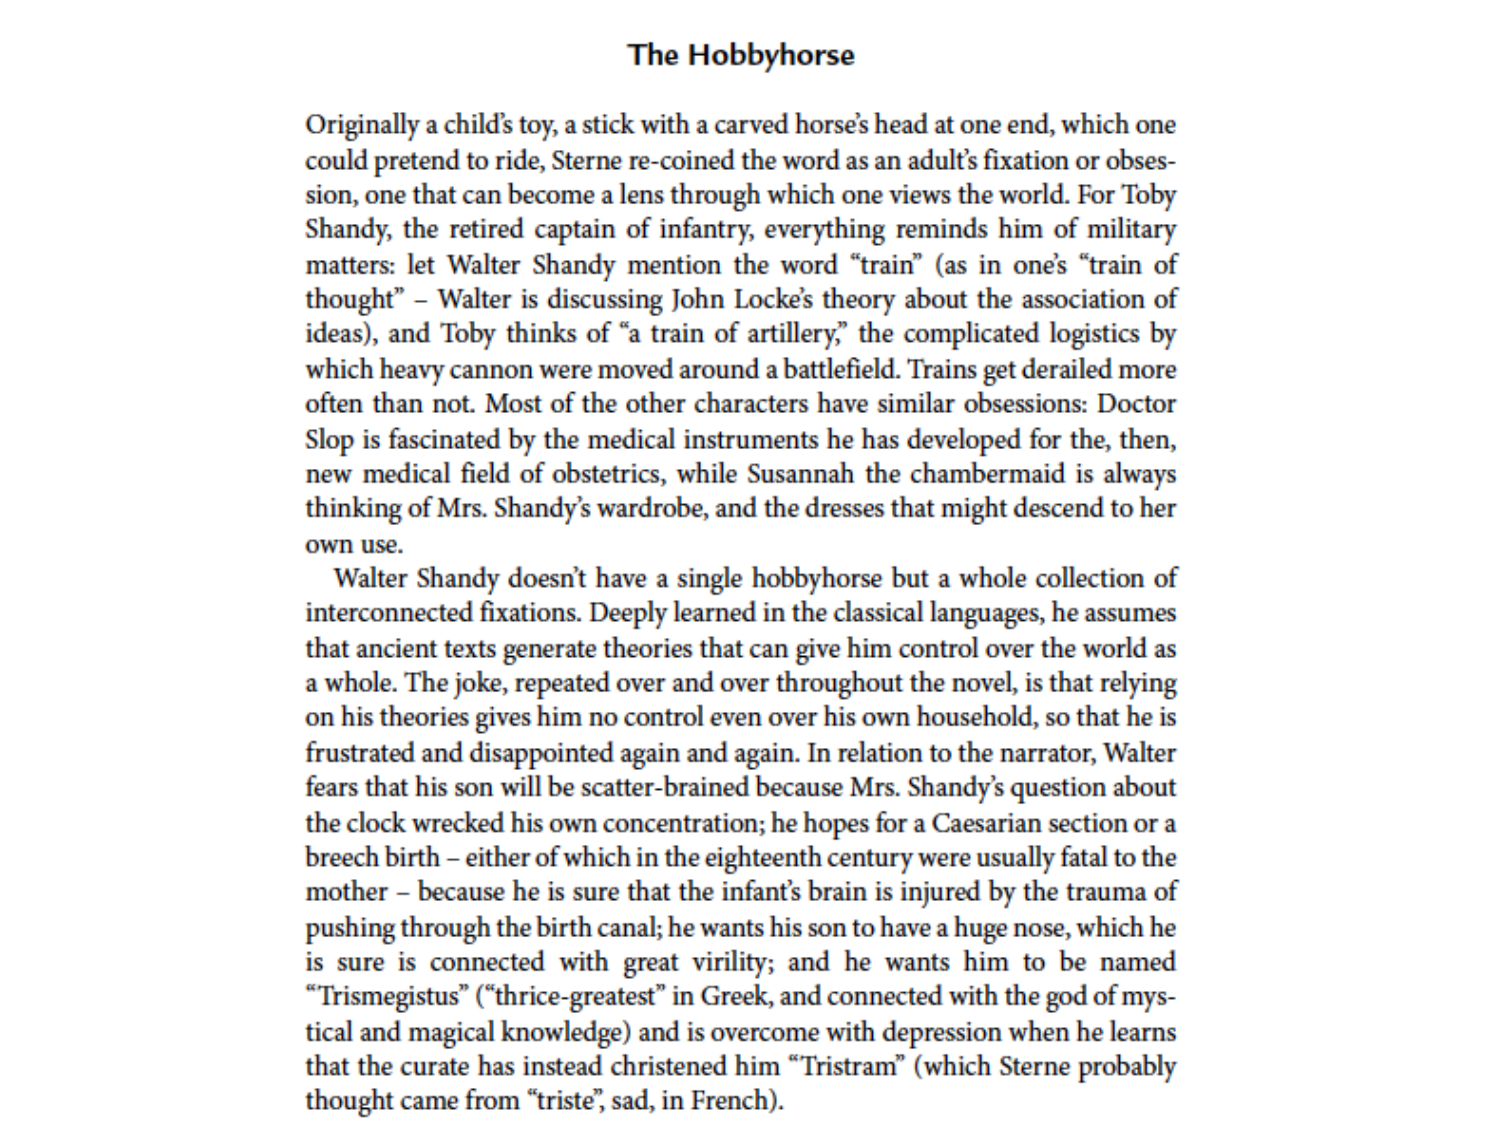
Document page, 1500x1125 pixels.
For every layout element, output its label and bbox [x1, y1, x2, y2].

picture [264, 0, 1233, 1125]
